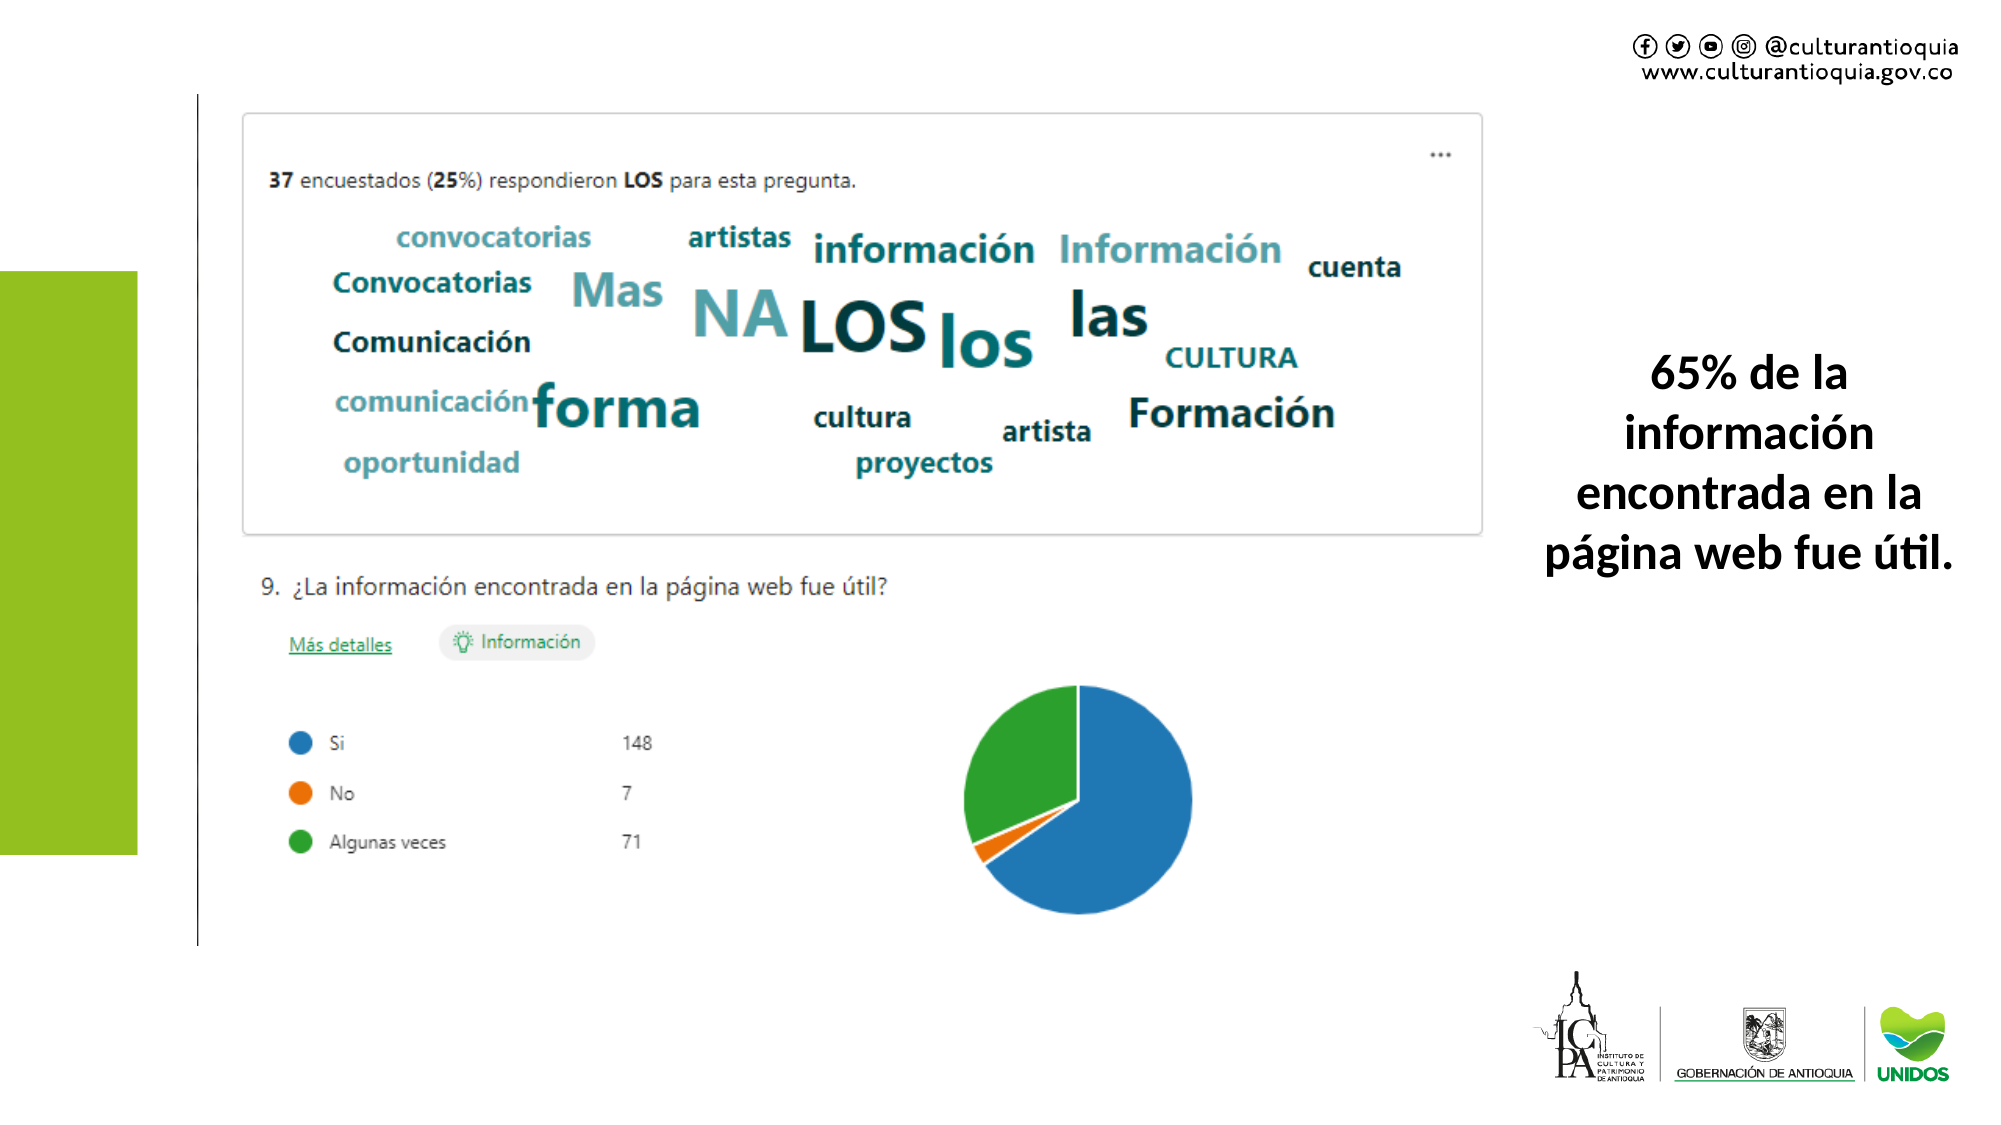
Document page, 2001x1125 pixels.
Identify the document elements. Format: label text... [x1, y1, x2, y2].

picture [0, 0, 2000, 1125]
text_box 65% de la información encontrada en la página web fue útil. [1528, 332, 1981, 587]
